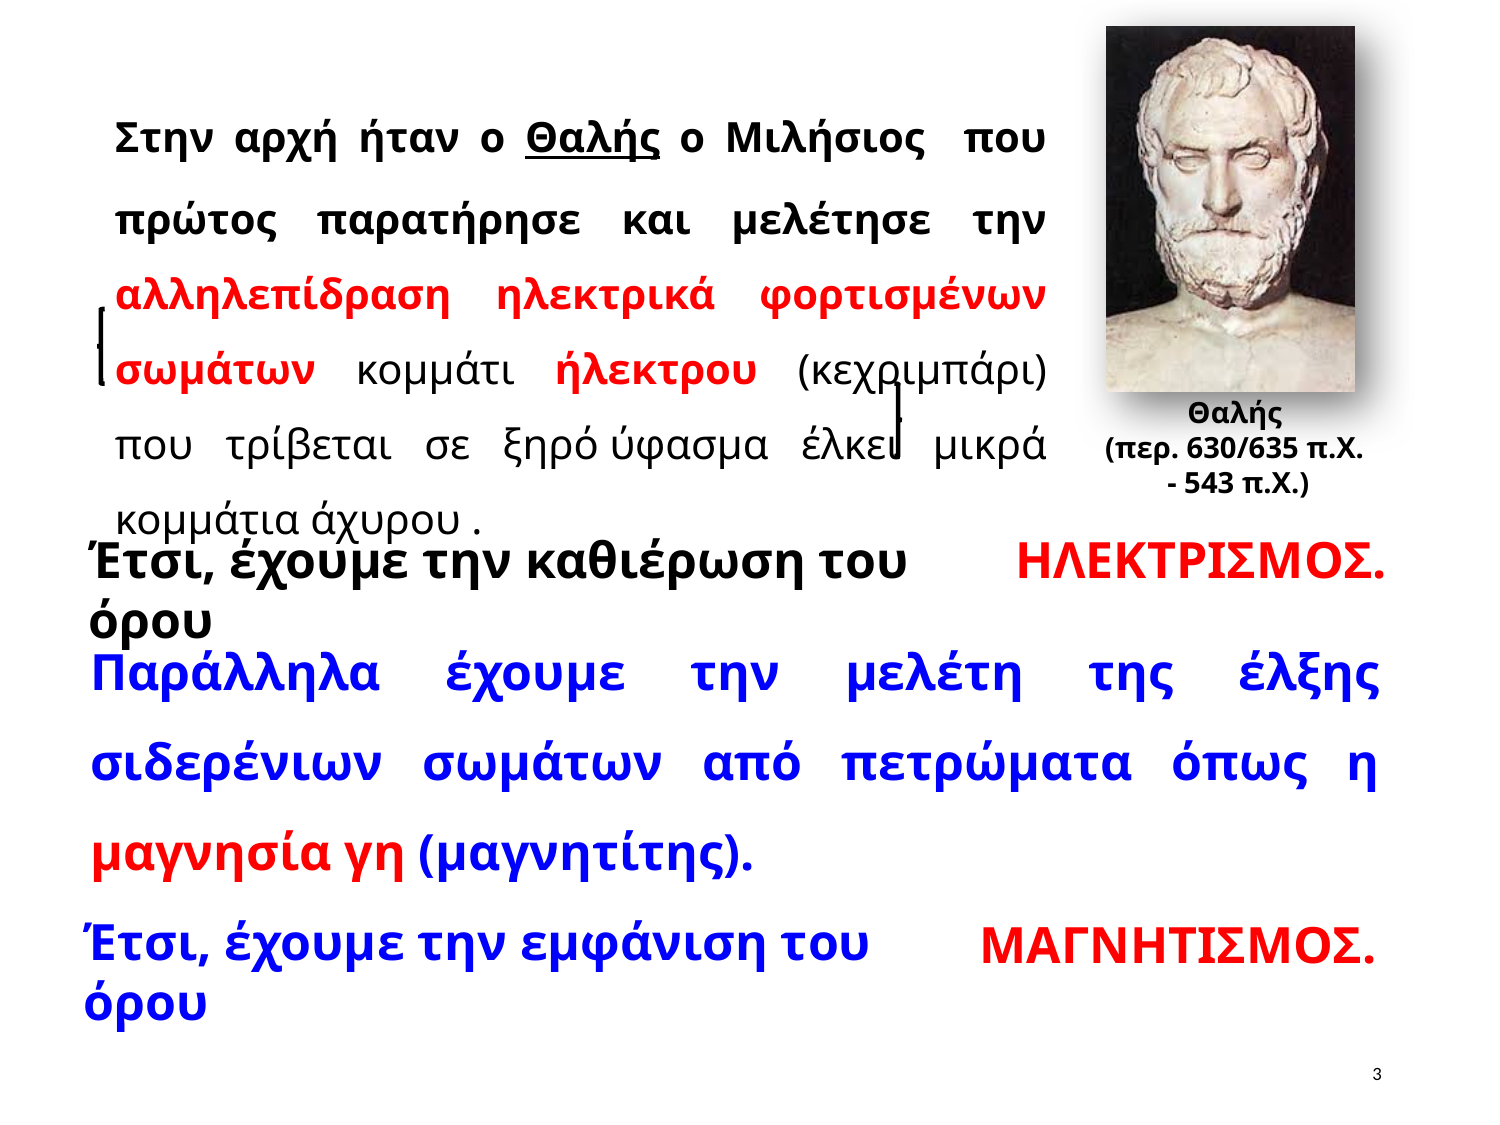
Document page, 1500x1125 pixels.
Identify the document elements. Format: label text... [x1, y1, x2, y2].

text_box Έτσι, έχουμε την καθιέρωση του όρου [73, 521, 1018, 656]
text_box Έτσι, έχουμε την εμφάνιση του όρου [68, 902, 957, 1038]
text_box ΗΛΕΚΤΡΙΣΜΟΣ. [1000, 521, 1403, 596]
text_box Παράλληλα έχουμε την μελέτη της έλξης σιδερένιων σωμάτων από πετρώματα όπως η μαγνησία γη (μαγνητίτης). [75, 603, 1395, 889]
slide_number 3 [1059, 1042, 1397, 1103]
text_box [97, 74, 1062, 469]
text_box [1072, 26, 1404, 509]
text_box ΜΑΓΝΗΤΙΣΜΟΣ. [964, 905, 1392, 981]
